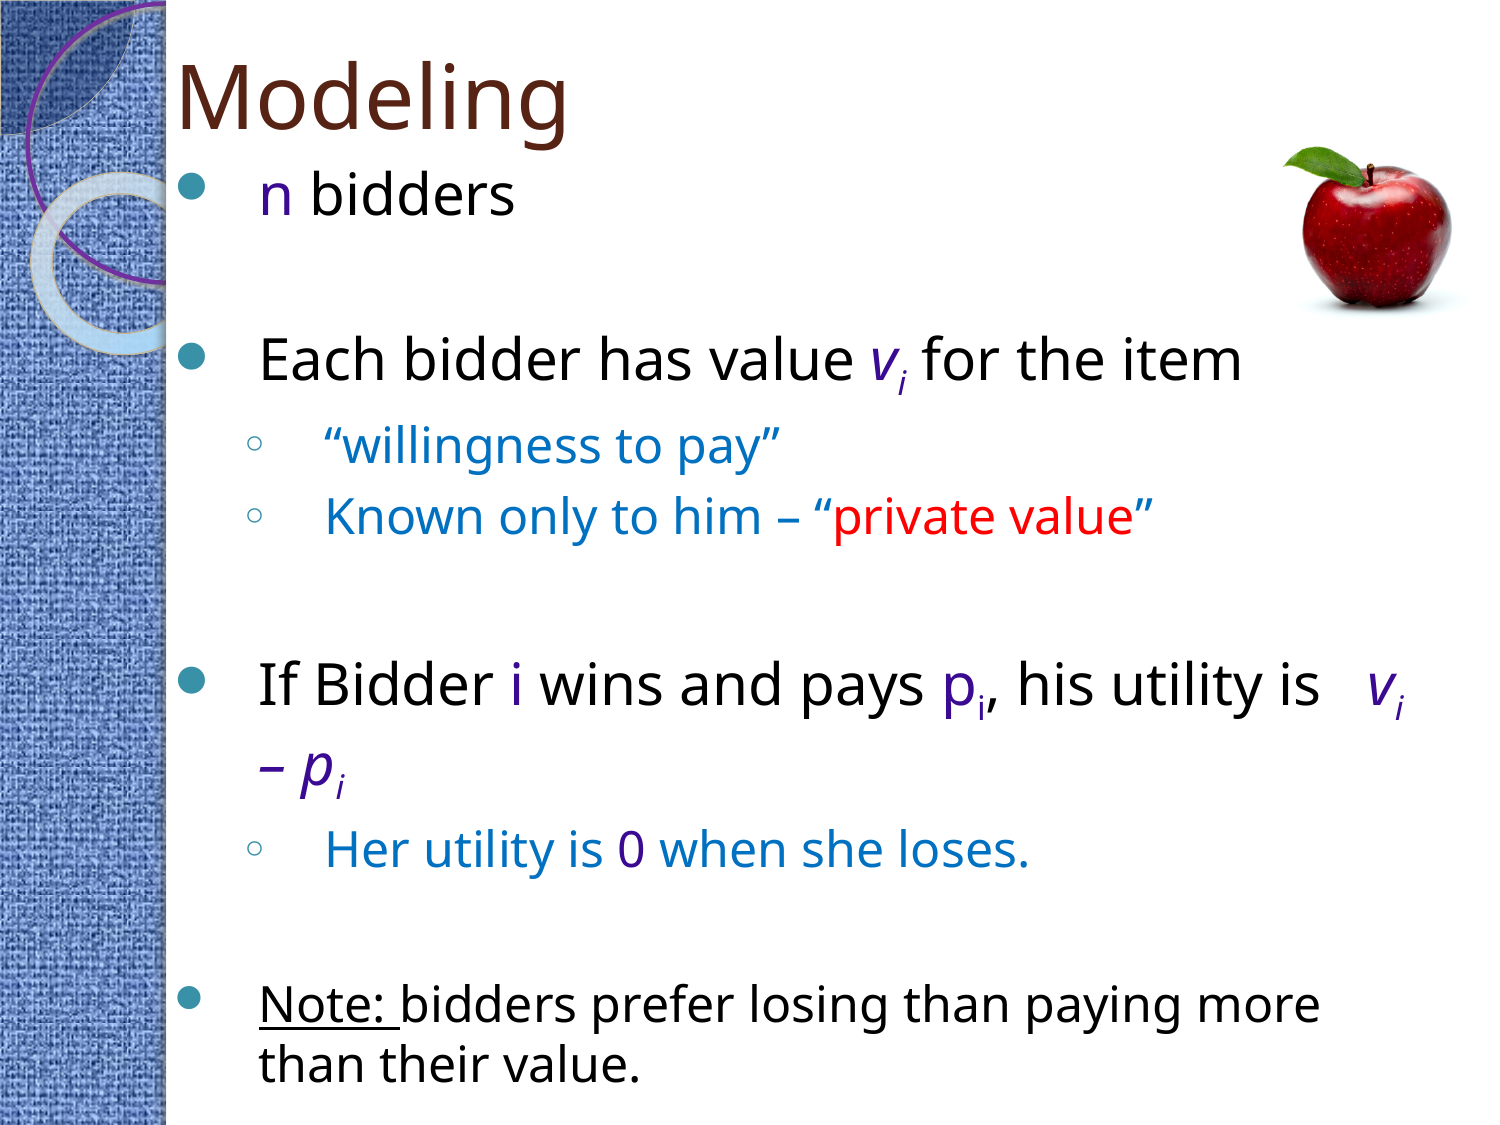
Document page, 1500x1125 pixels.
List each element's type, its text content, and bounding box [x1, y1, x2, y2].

picture [136, 0, 159, 4]
picture [62, 195, 159, 280]
picture [34, 17, 133, 130]
picture [53, 241, 159, 332]
picture [1254, 101, 1491, 337]
picture [1, 1, 134, 134]
picture [32, 13, 159, 207]
picture [0, 134, 166, 1125]
title Modeling [159, 0, 1425, 149]
list n bidders Each bidder has value vi for the item “willingness to pay” Known only to him – “private value” If Bidder i wins and pays pi, his utility is vi – pi Her utility is 0 when she loses. Note: bidders prefer losing than paying more than their value. [159, 149, 1425, 1025]
